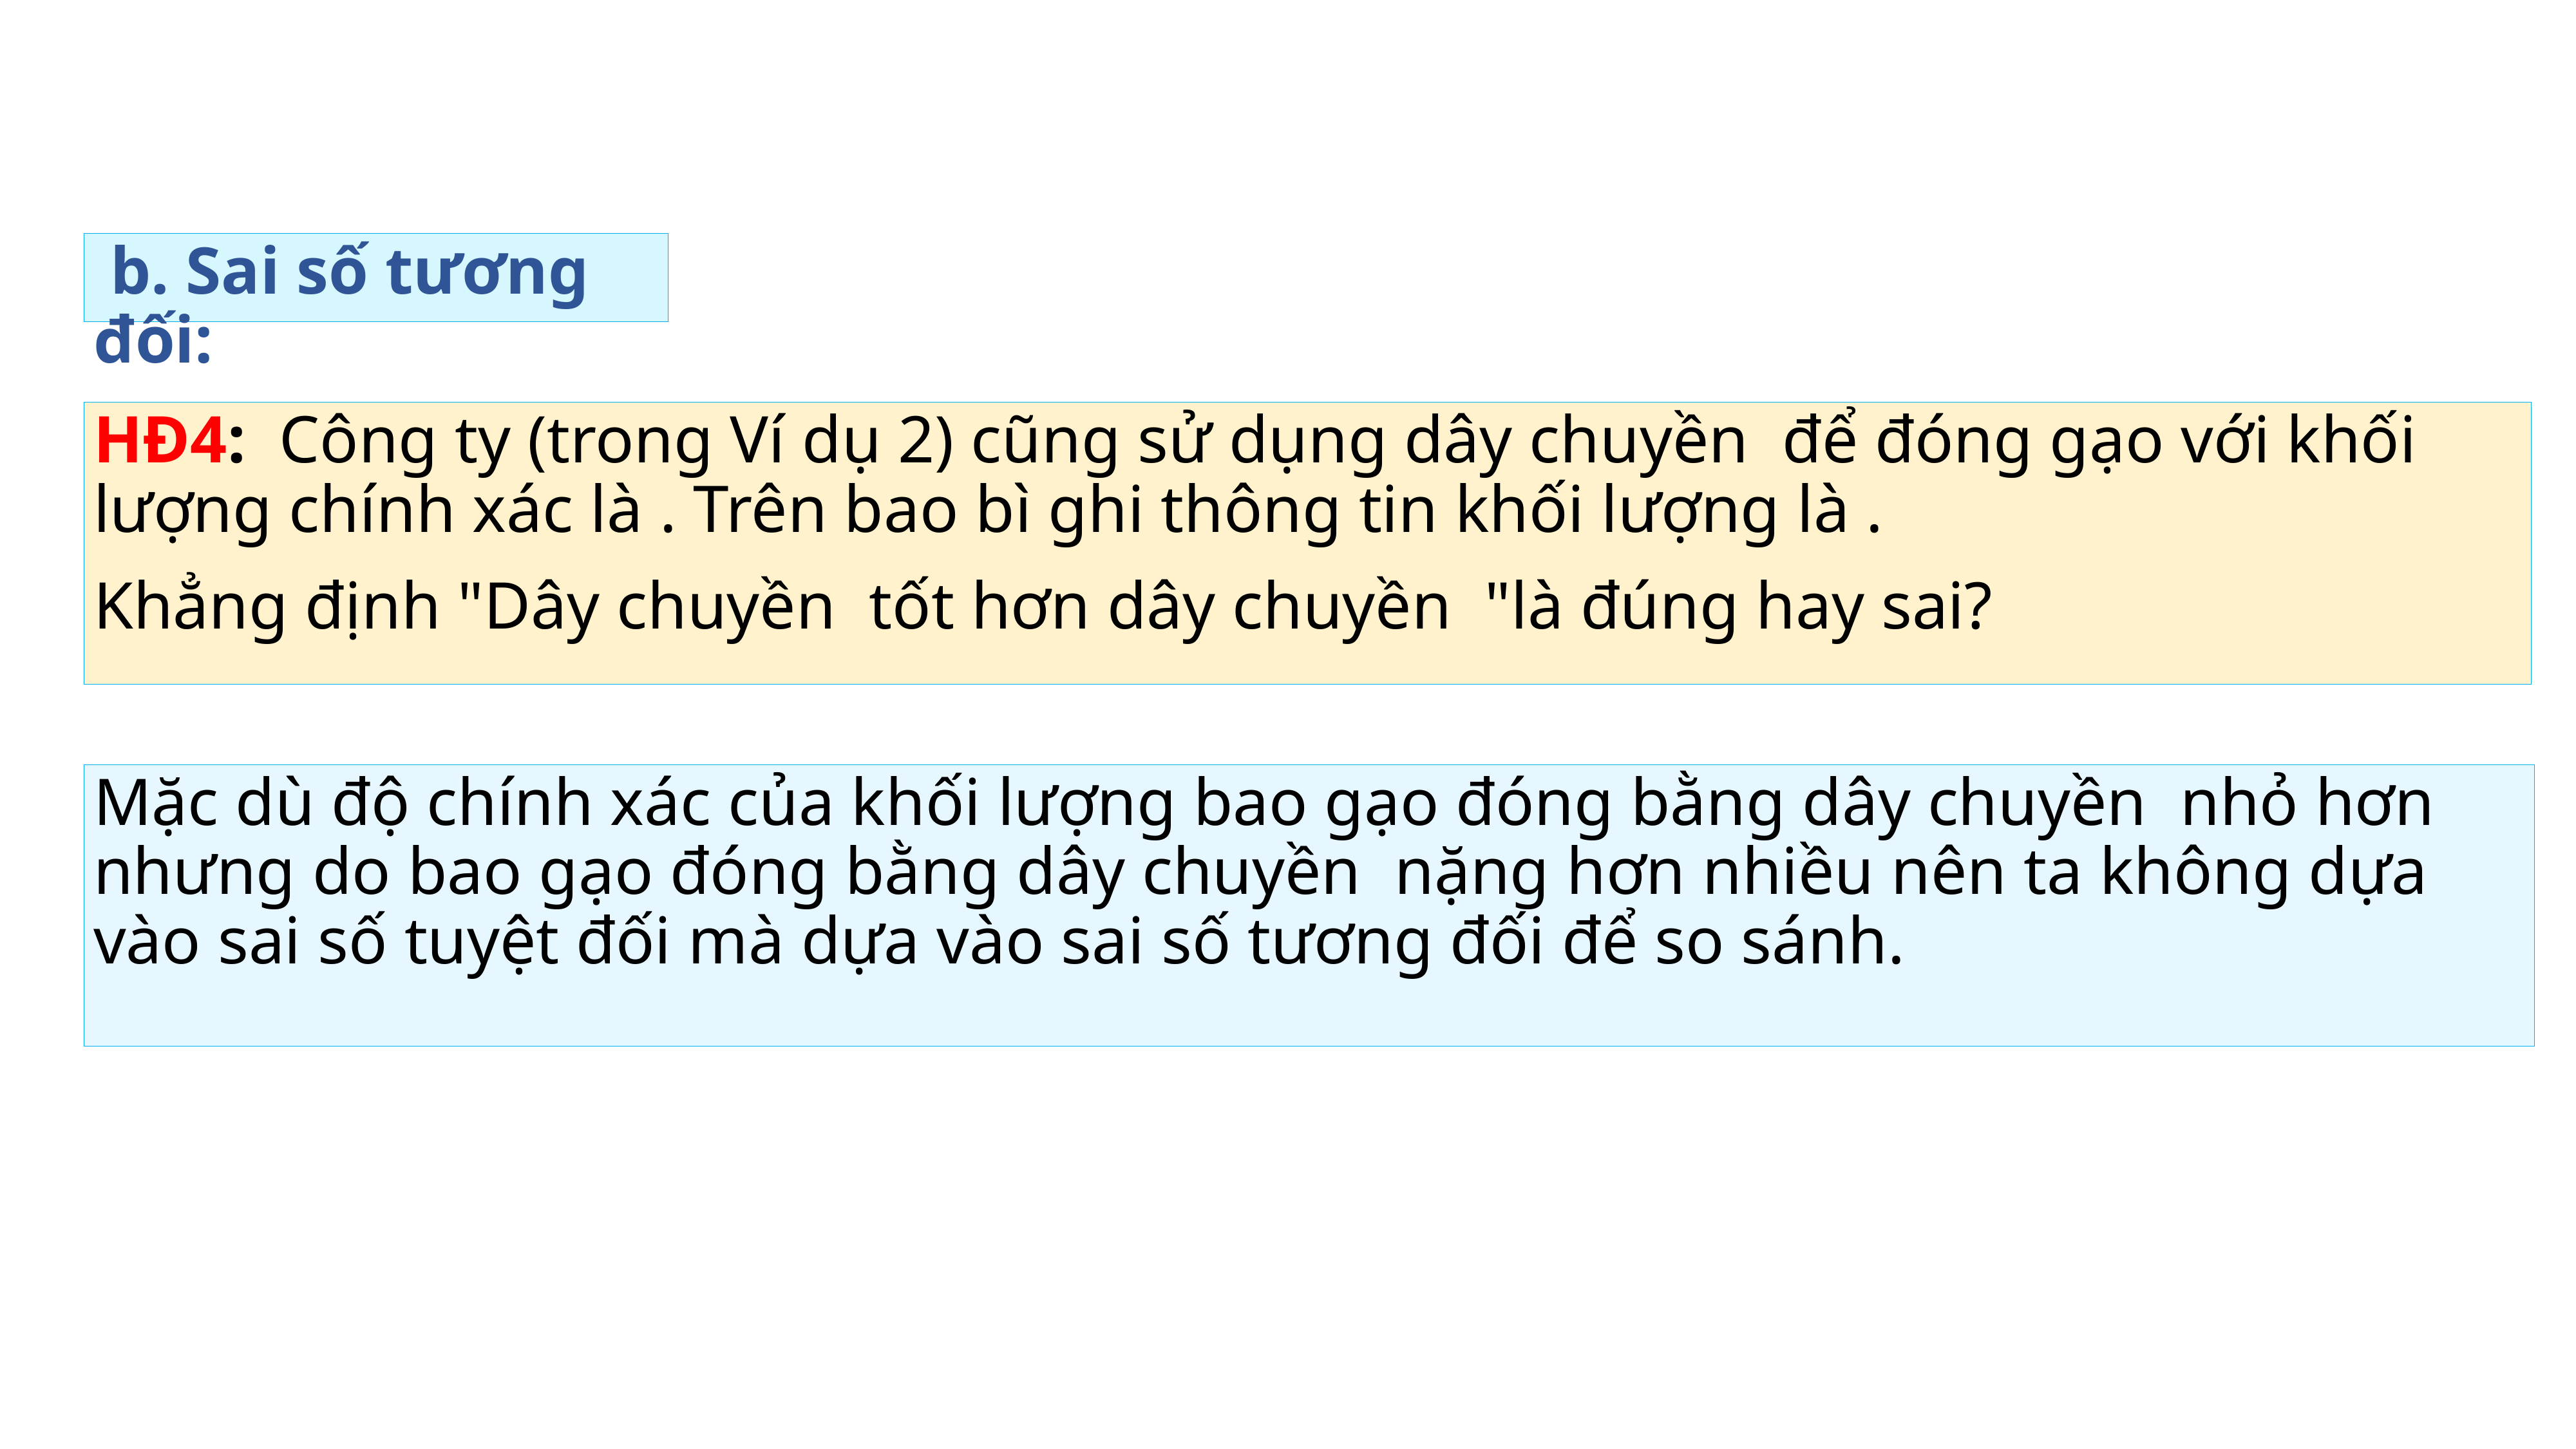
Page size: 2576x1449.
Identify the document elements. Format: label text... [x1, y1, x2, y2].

text_box b. Sai số tương đối: [84, 233, 668, 322]
